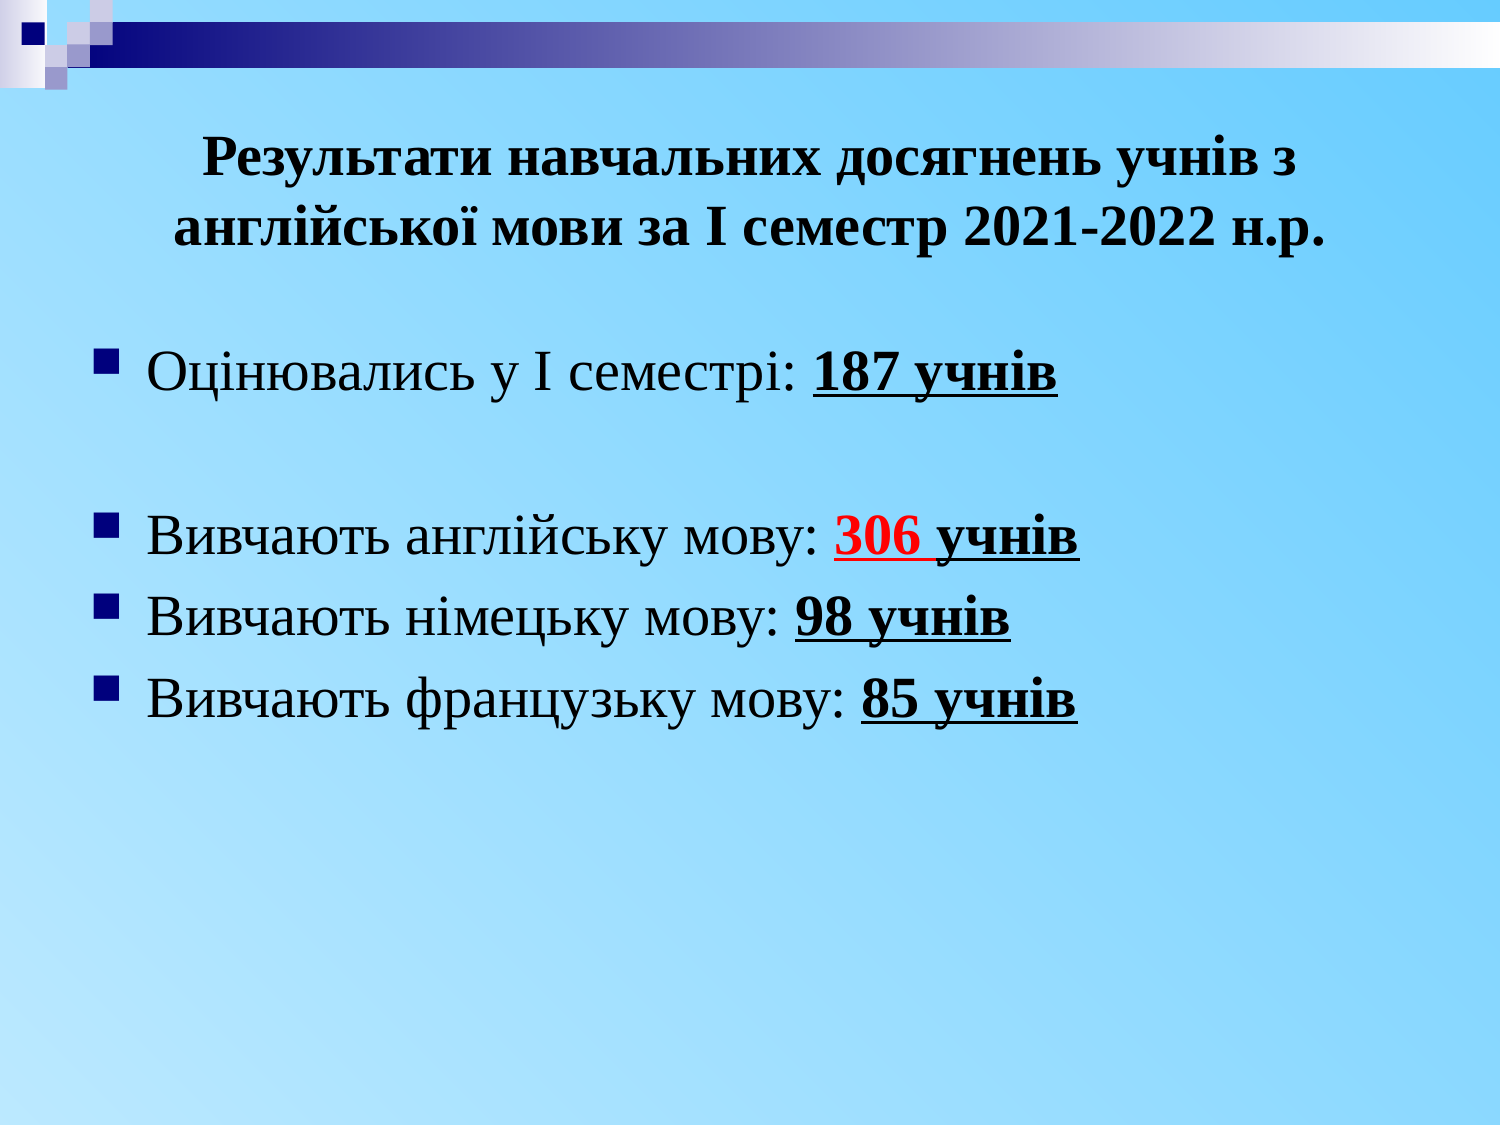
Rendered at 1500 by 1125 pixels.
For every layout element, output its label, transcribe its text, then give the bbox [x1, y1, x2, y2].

title Результати навчальних досягнень учнів з англійської мови за І семестр 2021-2022 н.р. [75, 75, 1425, 300]
list Оцінювались у І семестрі: 187 учнів Вивчають англійську мову: 306 учнів Вивчають німецьку мову: 98 учнів Вивчають французьку мову: 85 учнів [75, 324, 1425, 963]
